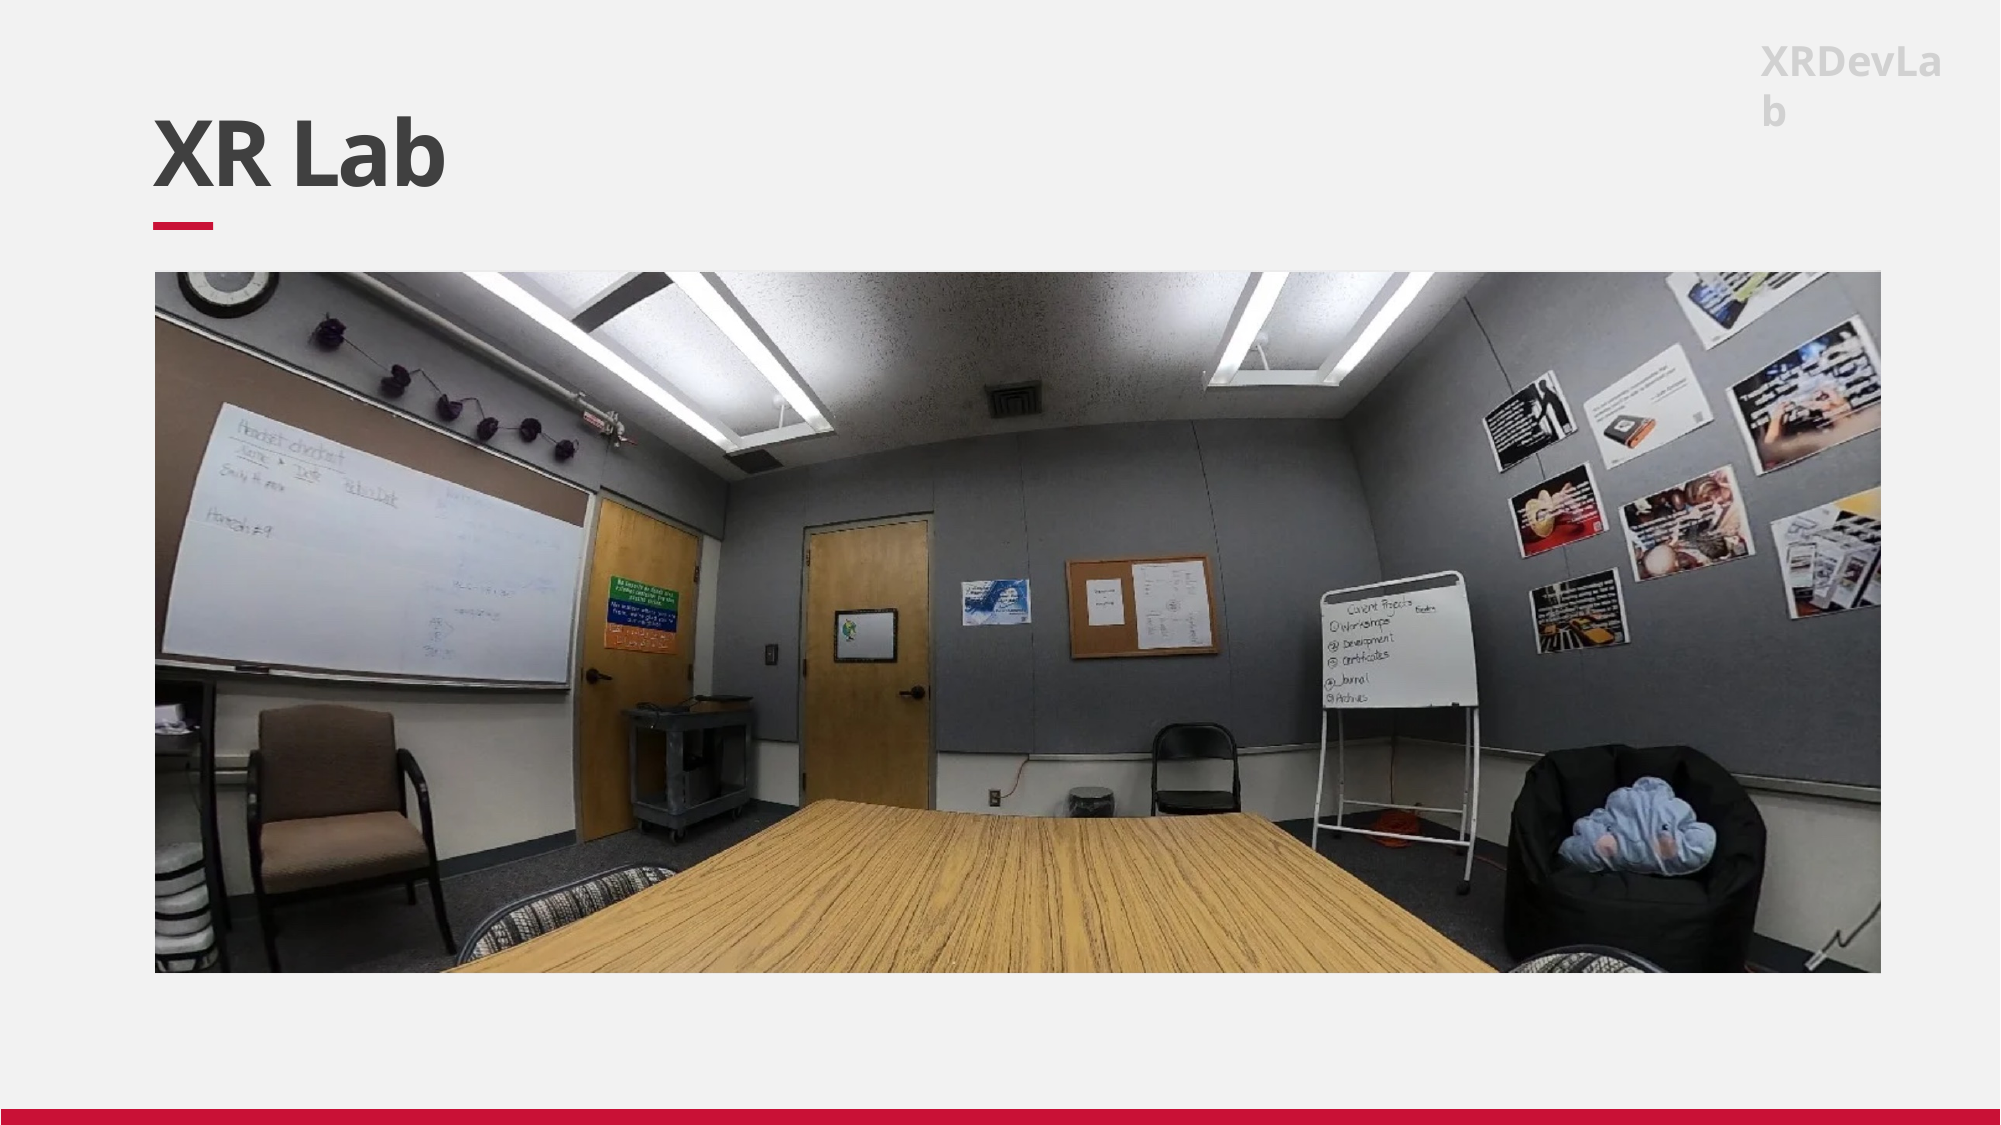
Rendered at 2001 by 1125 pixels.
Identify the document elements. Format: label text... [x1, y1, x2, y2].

text_box XRDevLab [1746, 27, 1970, 143]
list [155, 270, 1882, 974]
text_box [0, 1108, 2000, 1125]
text_box [152, 221, 215, 231]
text_box XR Lab [153, 82, 1738, 233]
